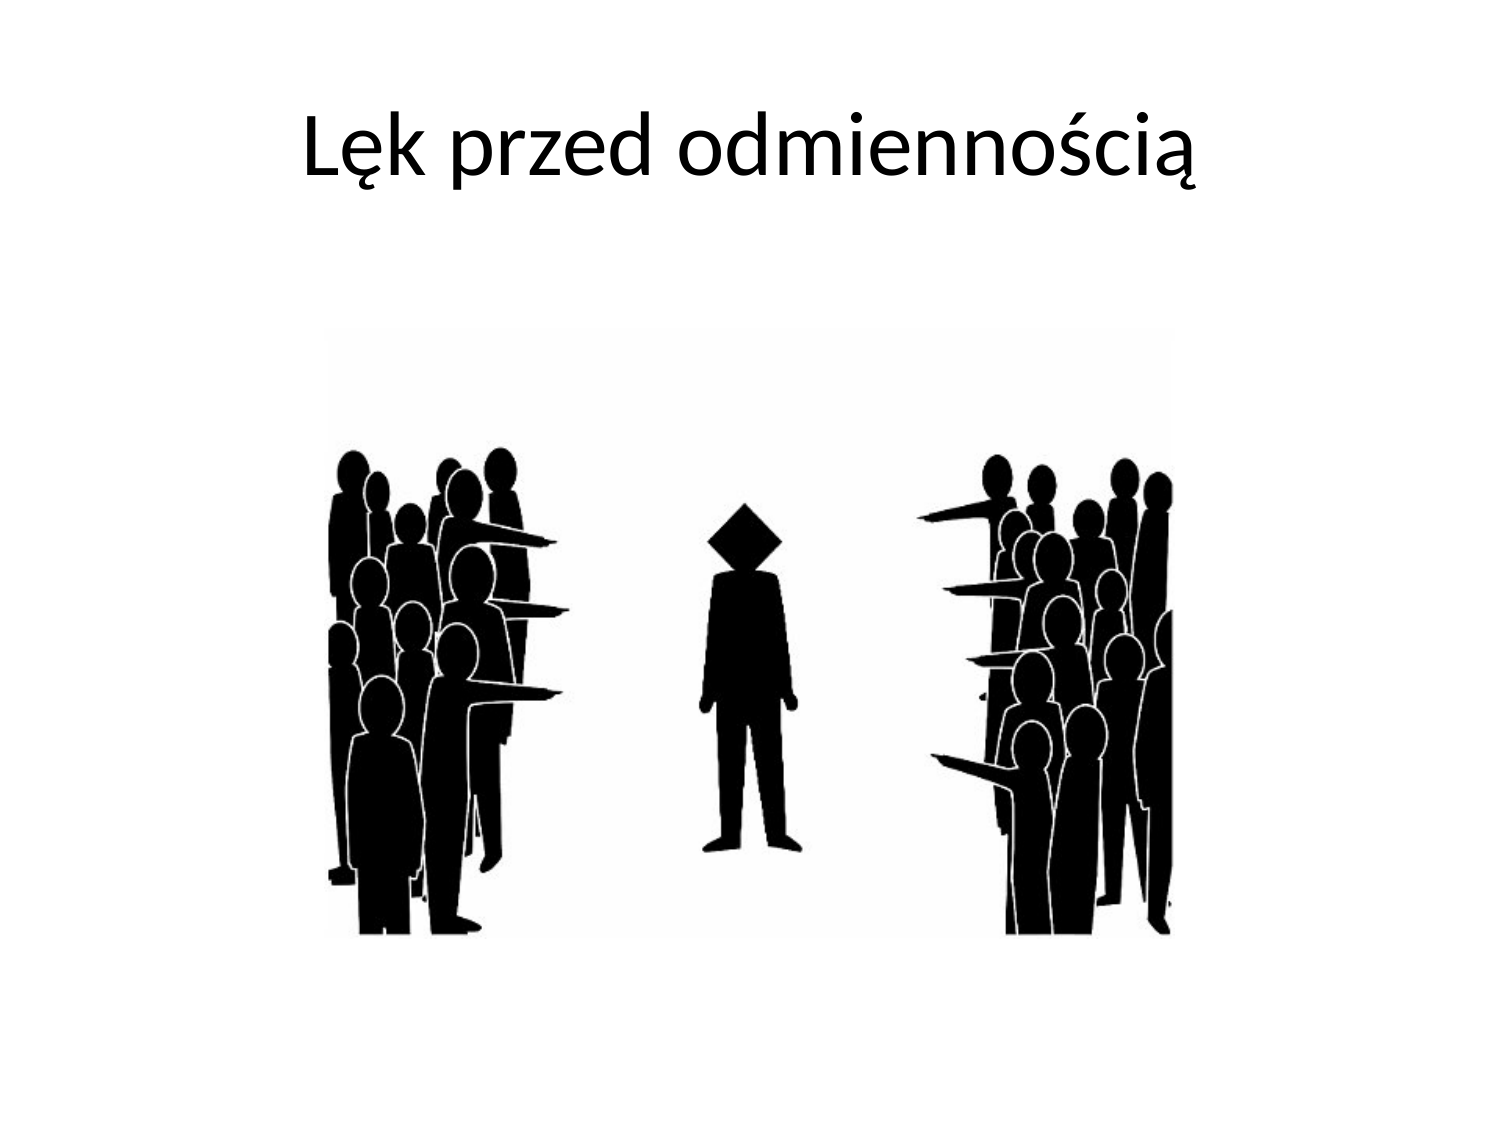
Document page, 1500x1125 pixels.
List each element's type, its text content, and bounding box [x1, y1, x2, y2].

title Lęk przed odmiennością [75, 45, 1425, 233]
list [324, 328, 1176, 939]
